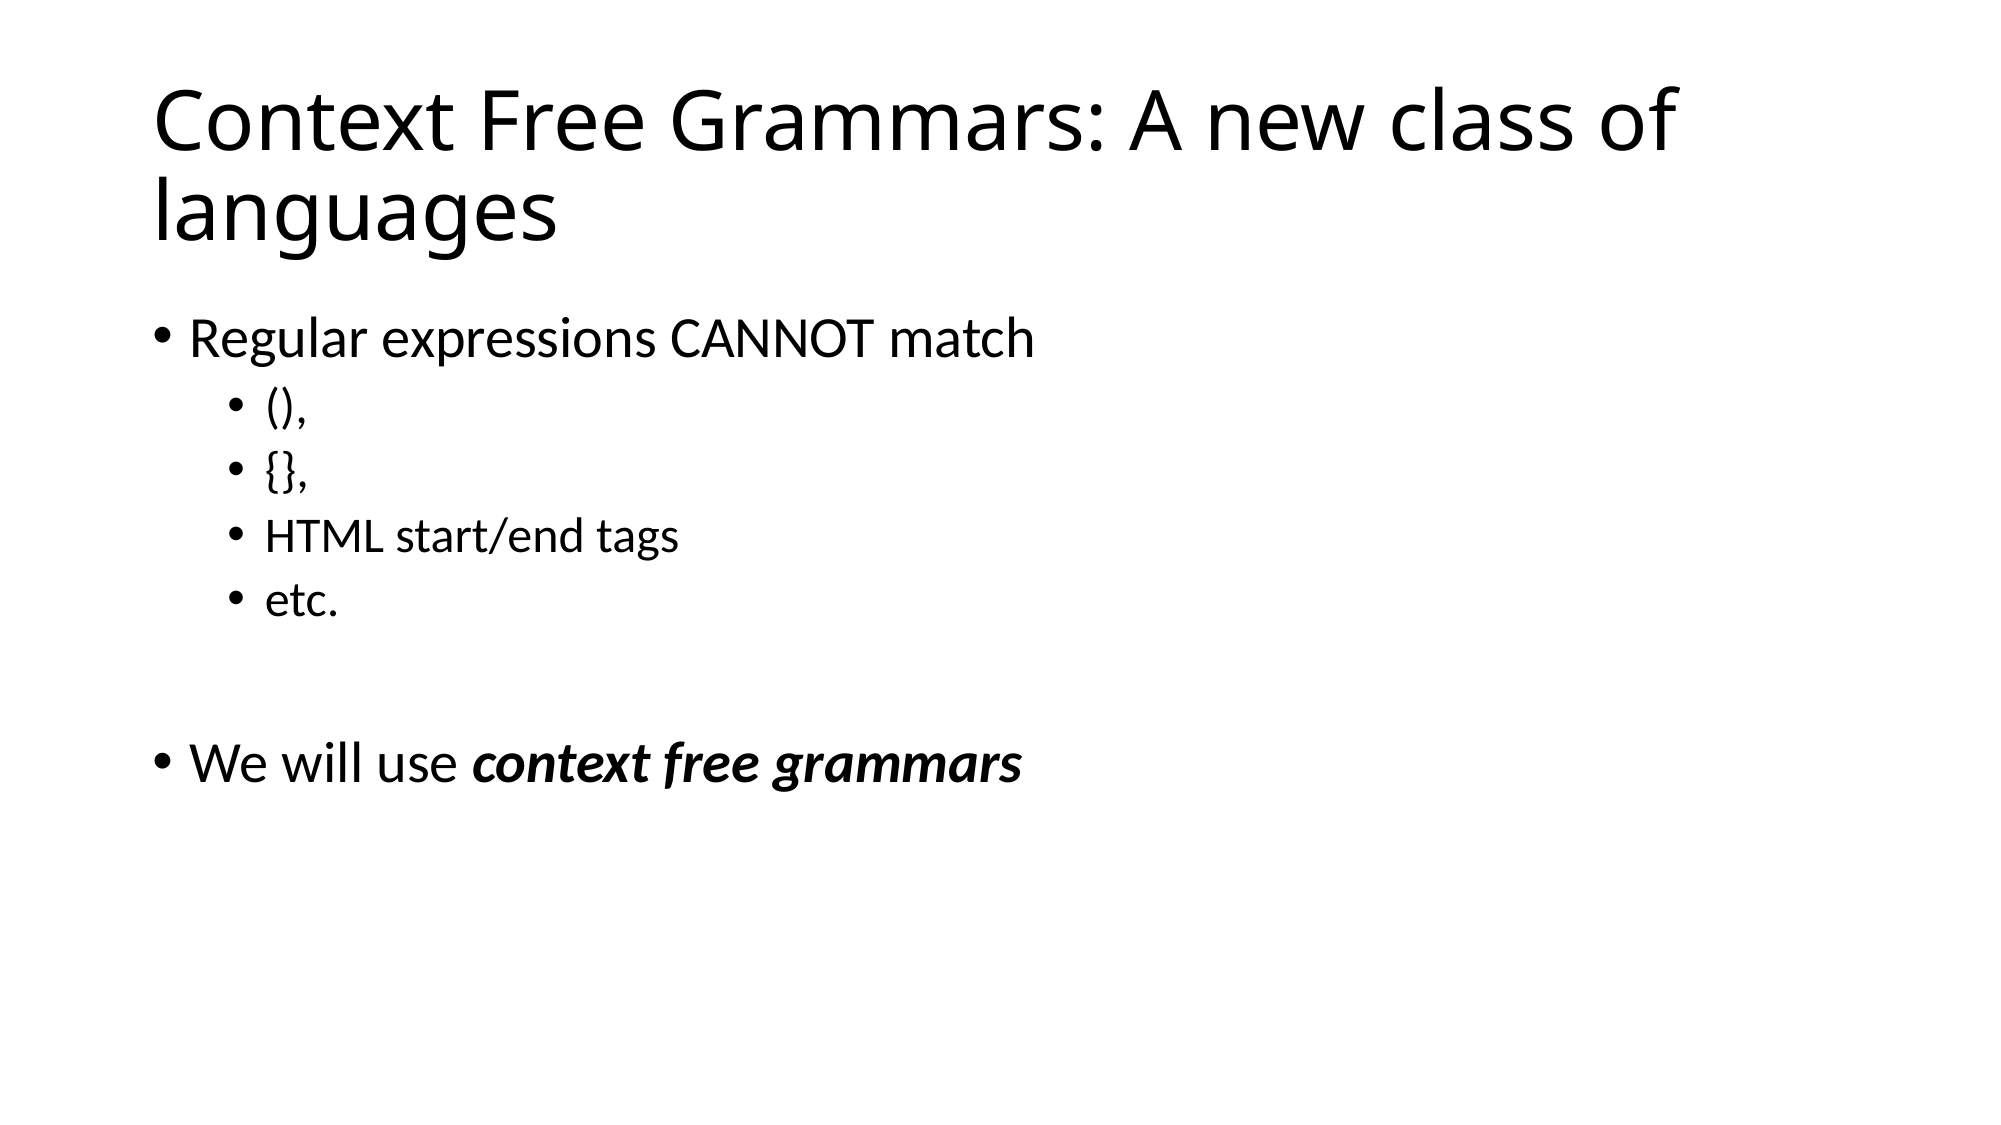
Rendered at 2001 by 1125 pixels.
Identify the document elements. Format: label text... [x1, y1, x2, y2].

title Context Free Grammars: A new class of languages [137, 59, 1863, 278]
list Regular expressions CANNOT match (), {}, HTML start/end tags etc. We will use context free grammars [137, 299, 1863, 1014]
